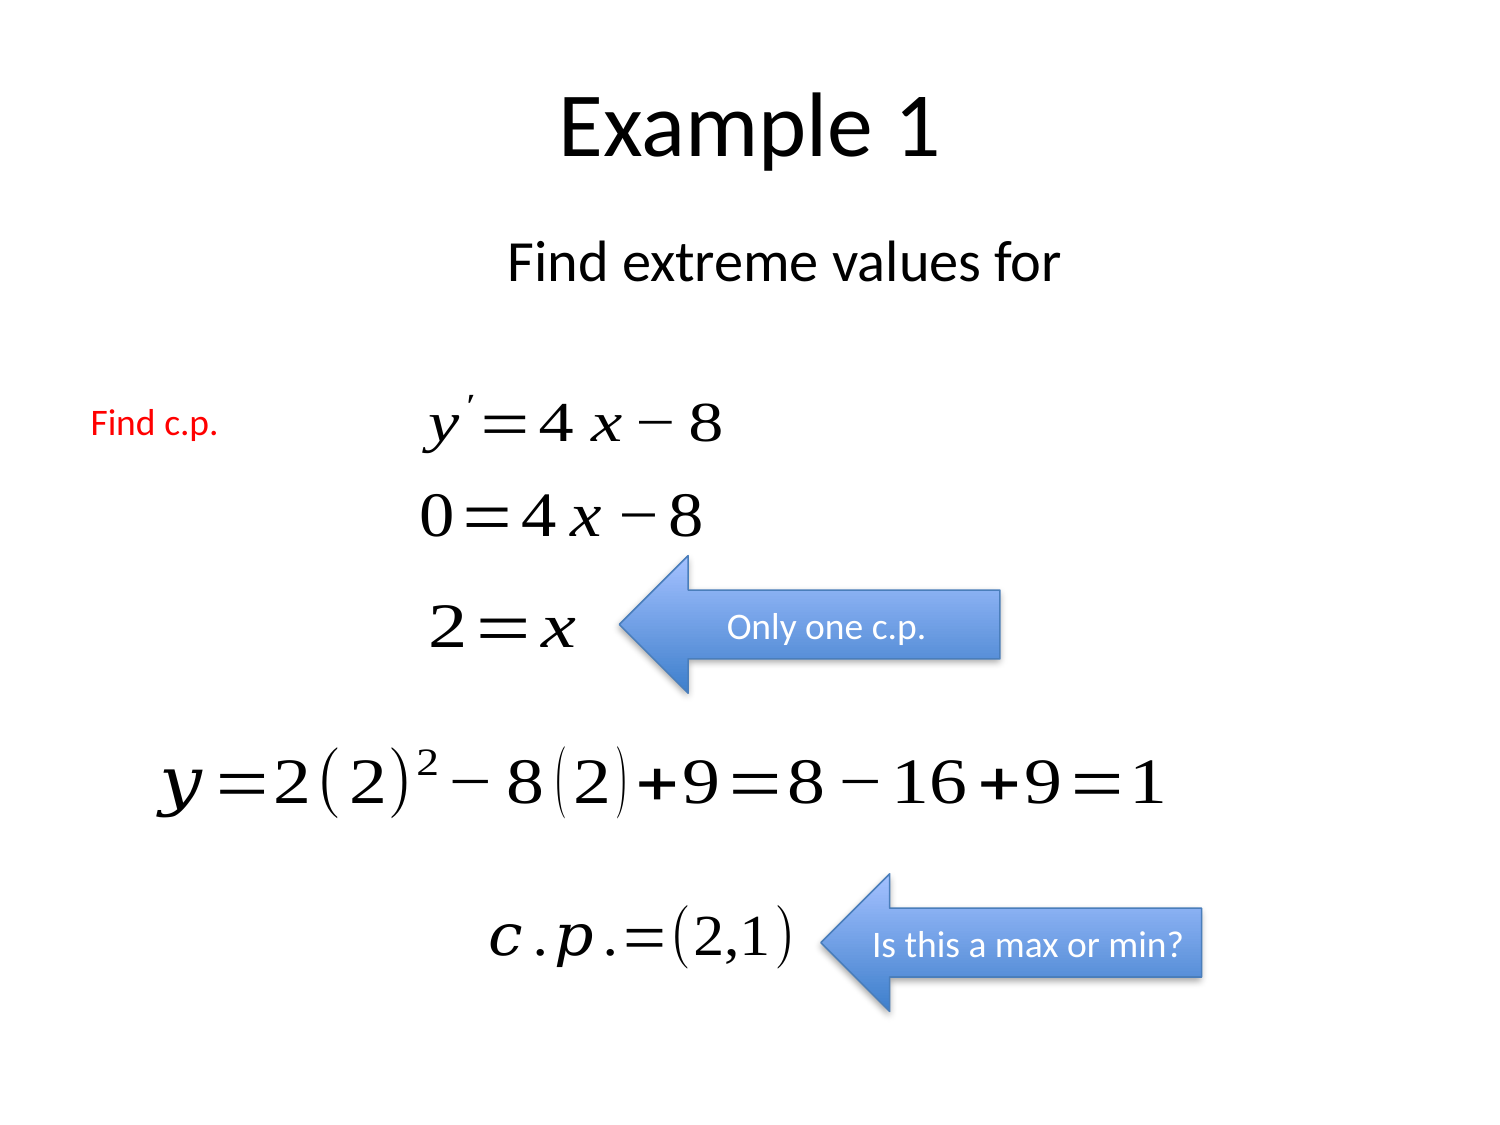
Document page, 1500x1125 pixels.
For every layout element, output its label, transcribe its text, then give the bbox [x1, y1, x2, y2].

text_box Is this a max or min? [820, 873, 1203, 1013]
text_box Find c.p. [75, 390, 234, 450]
text_box Only one c.p. [618, 554, 1001, 694]
title Example 1 [75, 25, 1425, 214]
